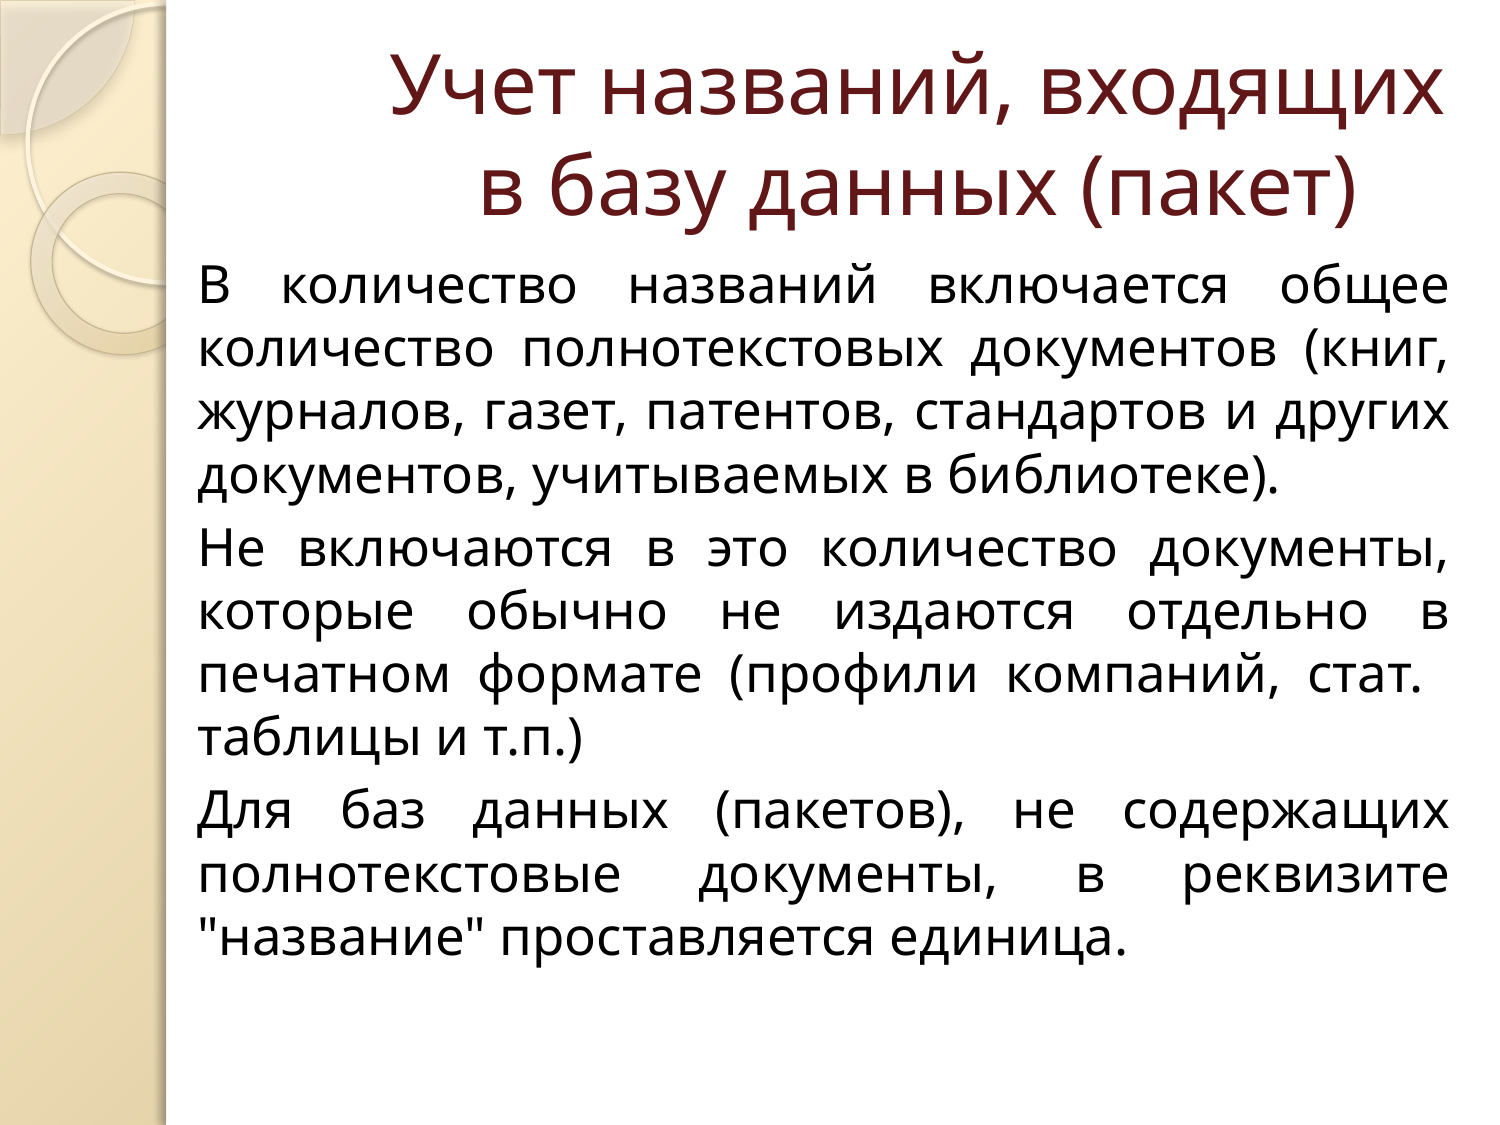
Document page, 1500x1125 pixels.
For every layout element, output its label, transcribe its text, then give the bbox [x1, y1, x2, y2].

title Учет названий, входящих в базу данных (пакет) [235, 30, 1466, 233]
list В количество названий включается общее количество полнотекстовых документов (книг, журналов, газет, патентов, стандартов и других документов, учитываемых в библиотеке). Не включаются в это количество документы, которые обычно не издаются отдельно в печатном формате (профили компаний, стат. таблицы и т.п.) Для баз данных (пакетов), не содержащих полнотекстовые документы, в реквизите "название" проставляется единица. [171, 243, 1466, 1025]
